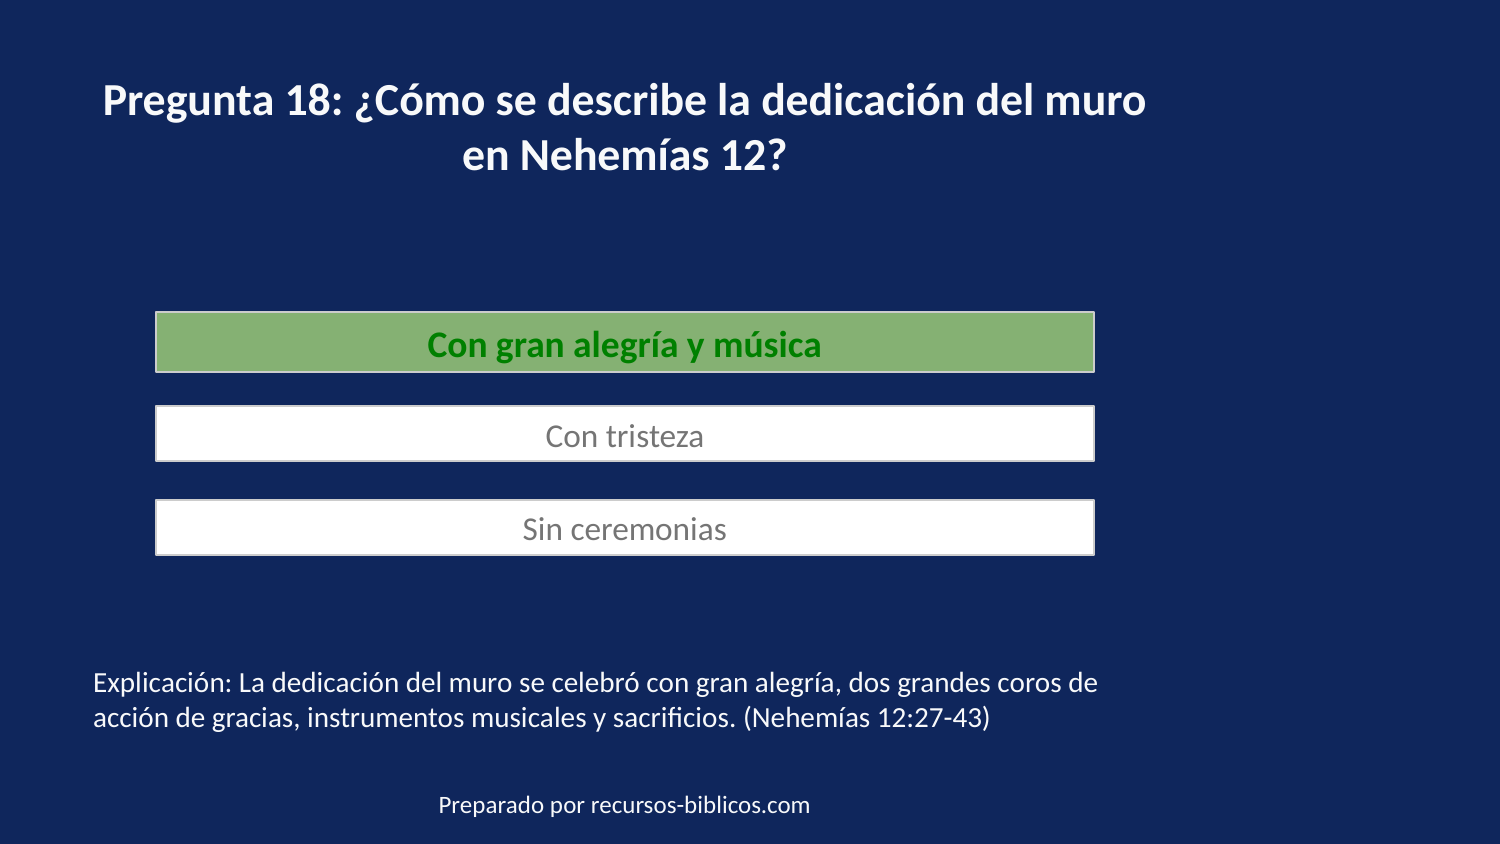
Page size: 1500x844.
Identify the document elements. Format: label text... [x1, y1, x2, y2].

text_box Con gran alegría y música [156, 312, 1094, 373]
text_box Sin ceremonias [156, 499, 1094, 555]
text_box Explicación: La dedicación del muro se celebró con gran alegría, dos grandes coros de acción de gracias, instrumentos musicales y sacrificios. (Nehemías 12:27-43) [78, 656, 1172, 742]
text_box Con tristeza [156, 406, 1094, 462]
text_box Pregunta 18: ¿Cómo se describe la dedicación del muro en Nehemías 12? [78, 62, 1172, 188]
text_box Preparado por recursos-biblicos.com [78, 781, 1172, 827]
